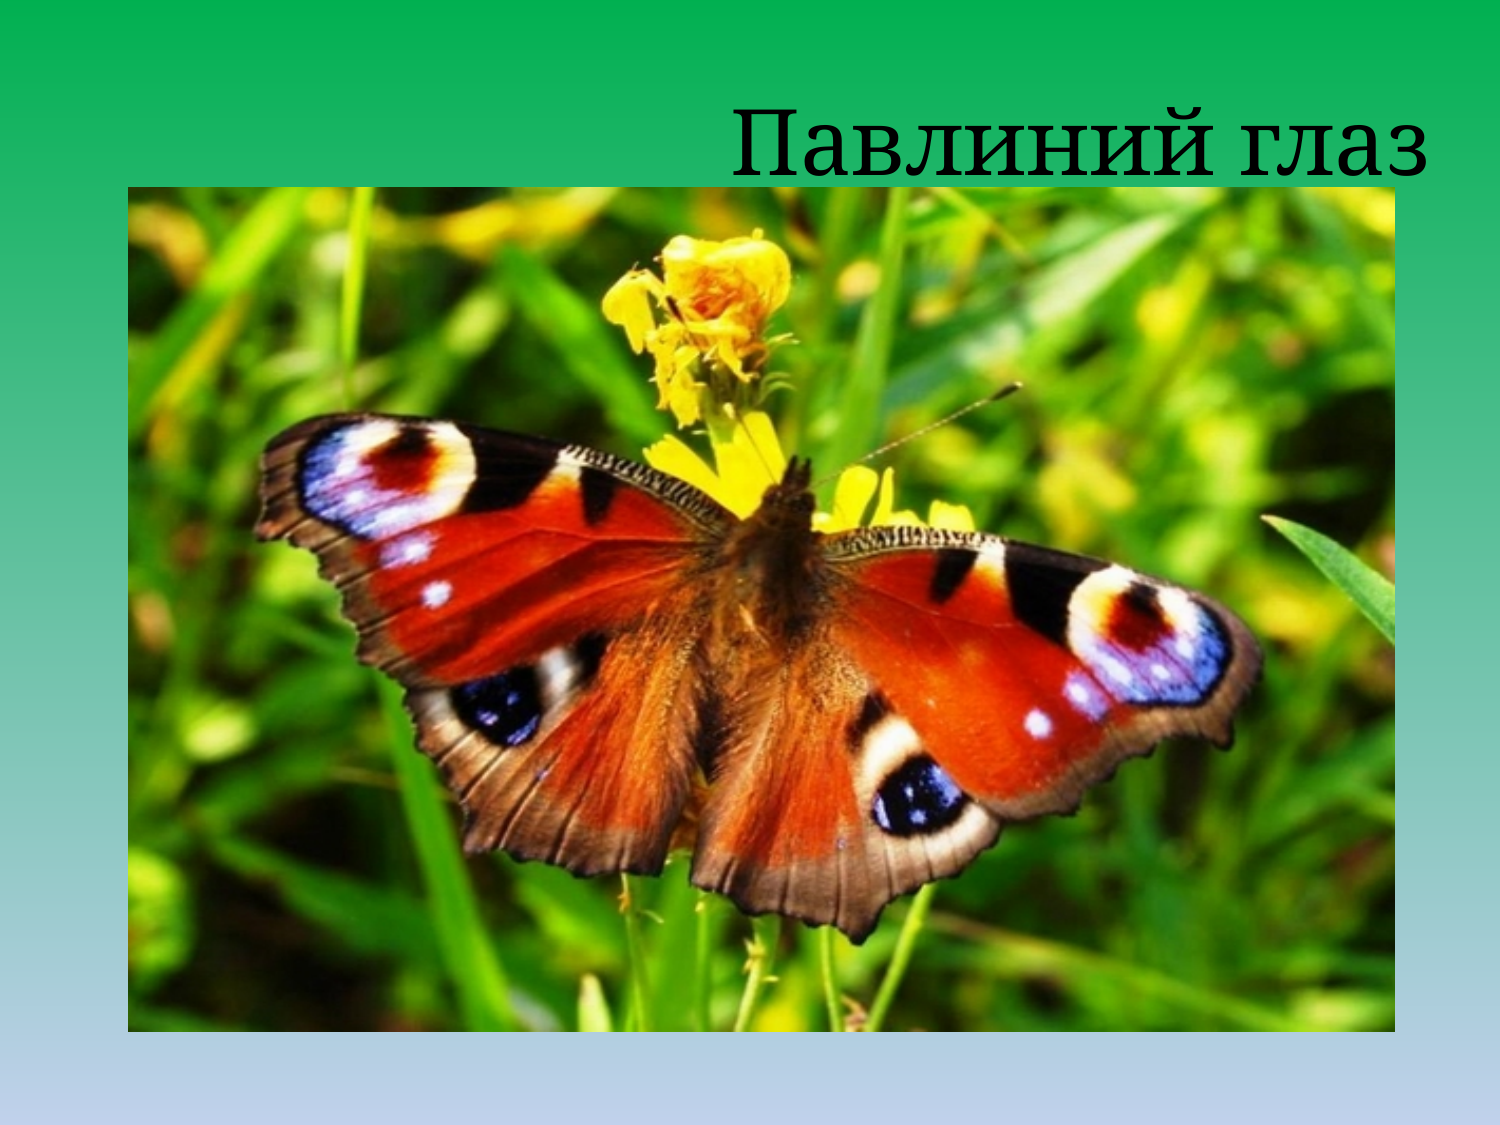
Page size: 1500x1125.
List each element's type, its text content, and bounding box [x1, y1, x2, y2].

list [128, 187, 1395, 1032]
title Павлиний глаз [75, 45, 1500, 233]
